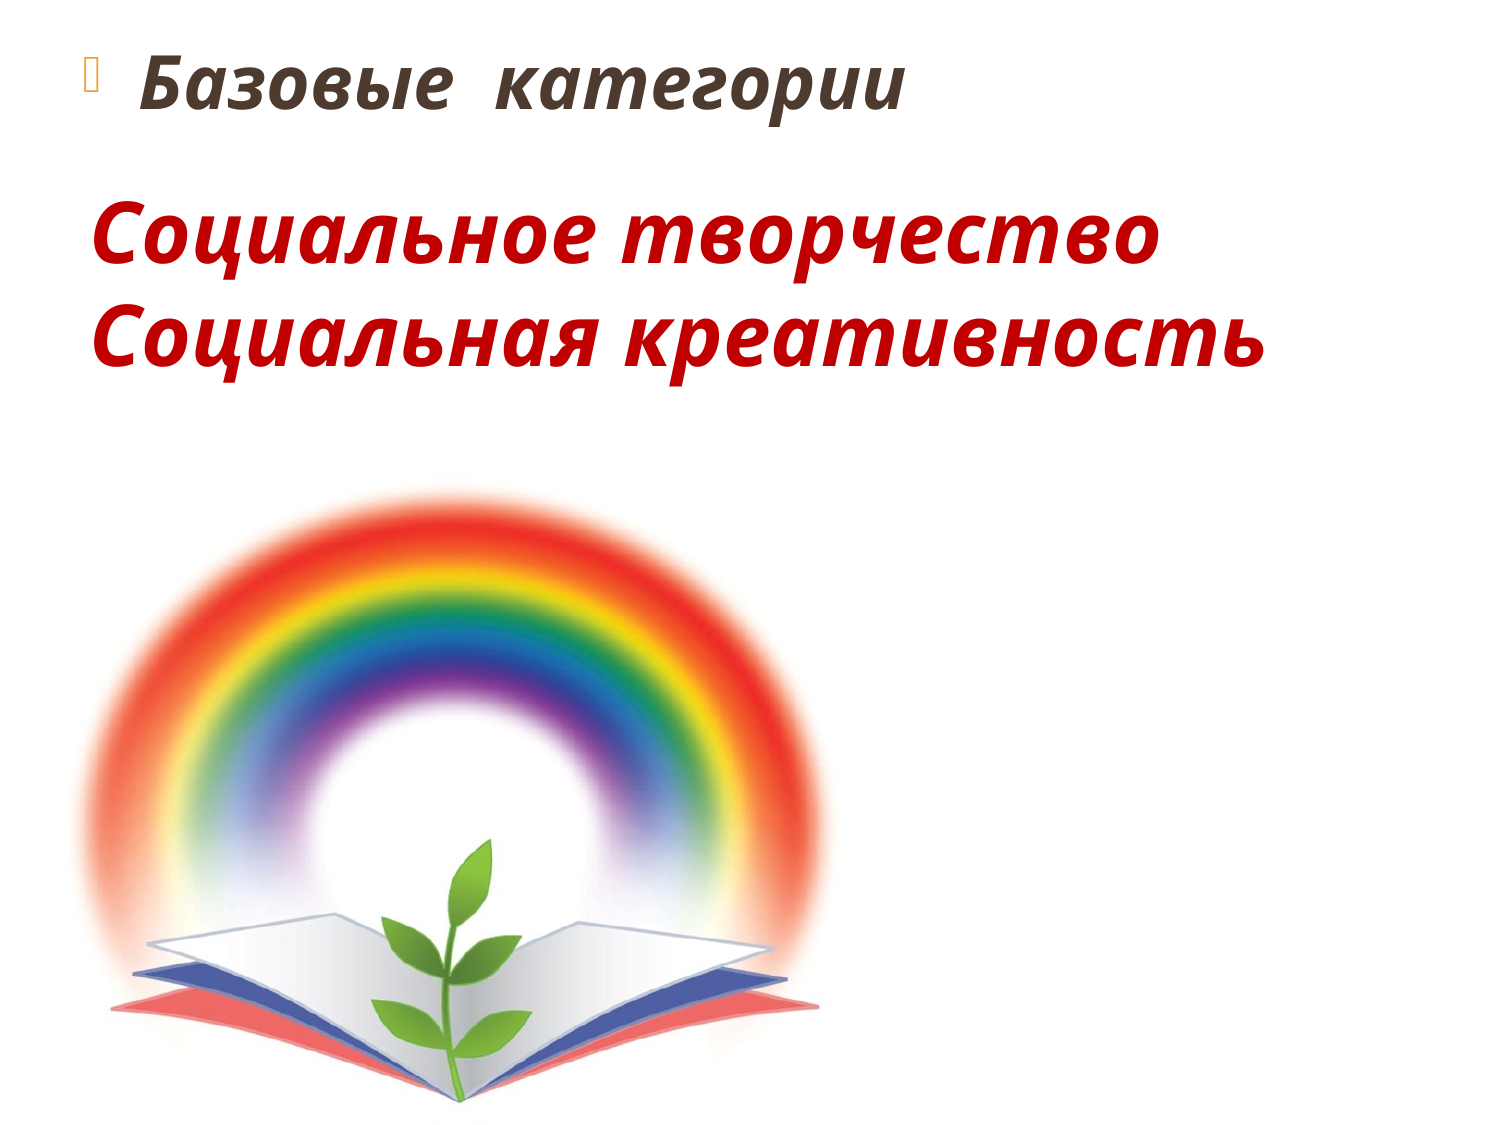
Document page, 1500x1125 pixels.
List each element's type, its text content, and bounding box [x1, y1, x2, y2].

title Социальное творчество Социальная креативность [75, 30, 1425, 634]
picture [0, 443, 904, 1125]
text_box Базовые категории [67, 27, 1187, 132]
